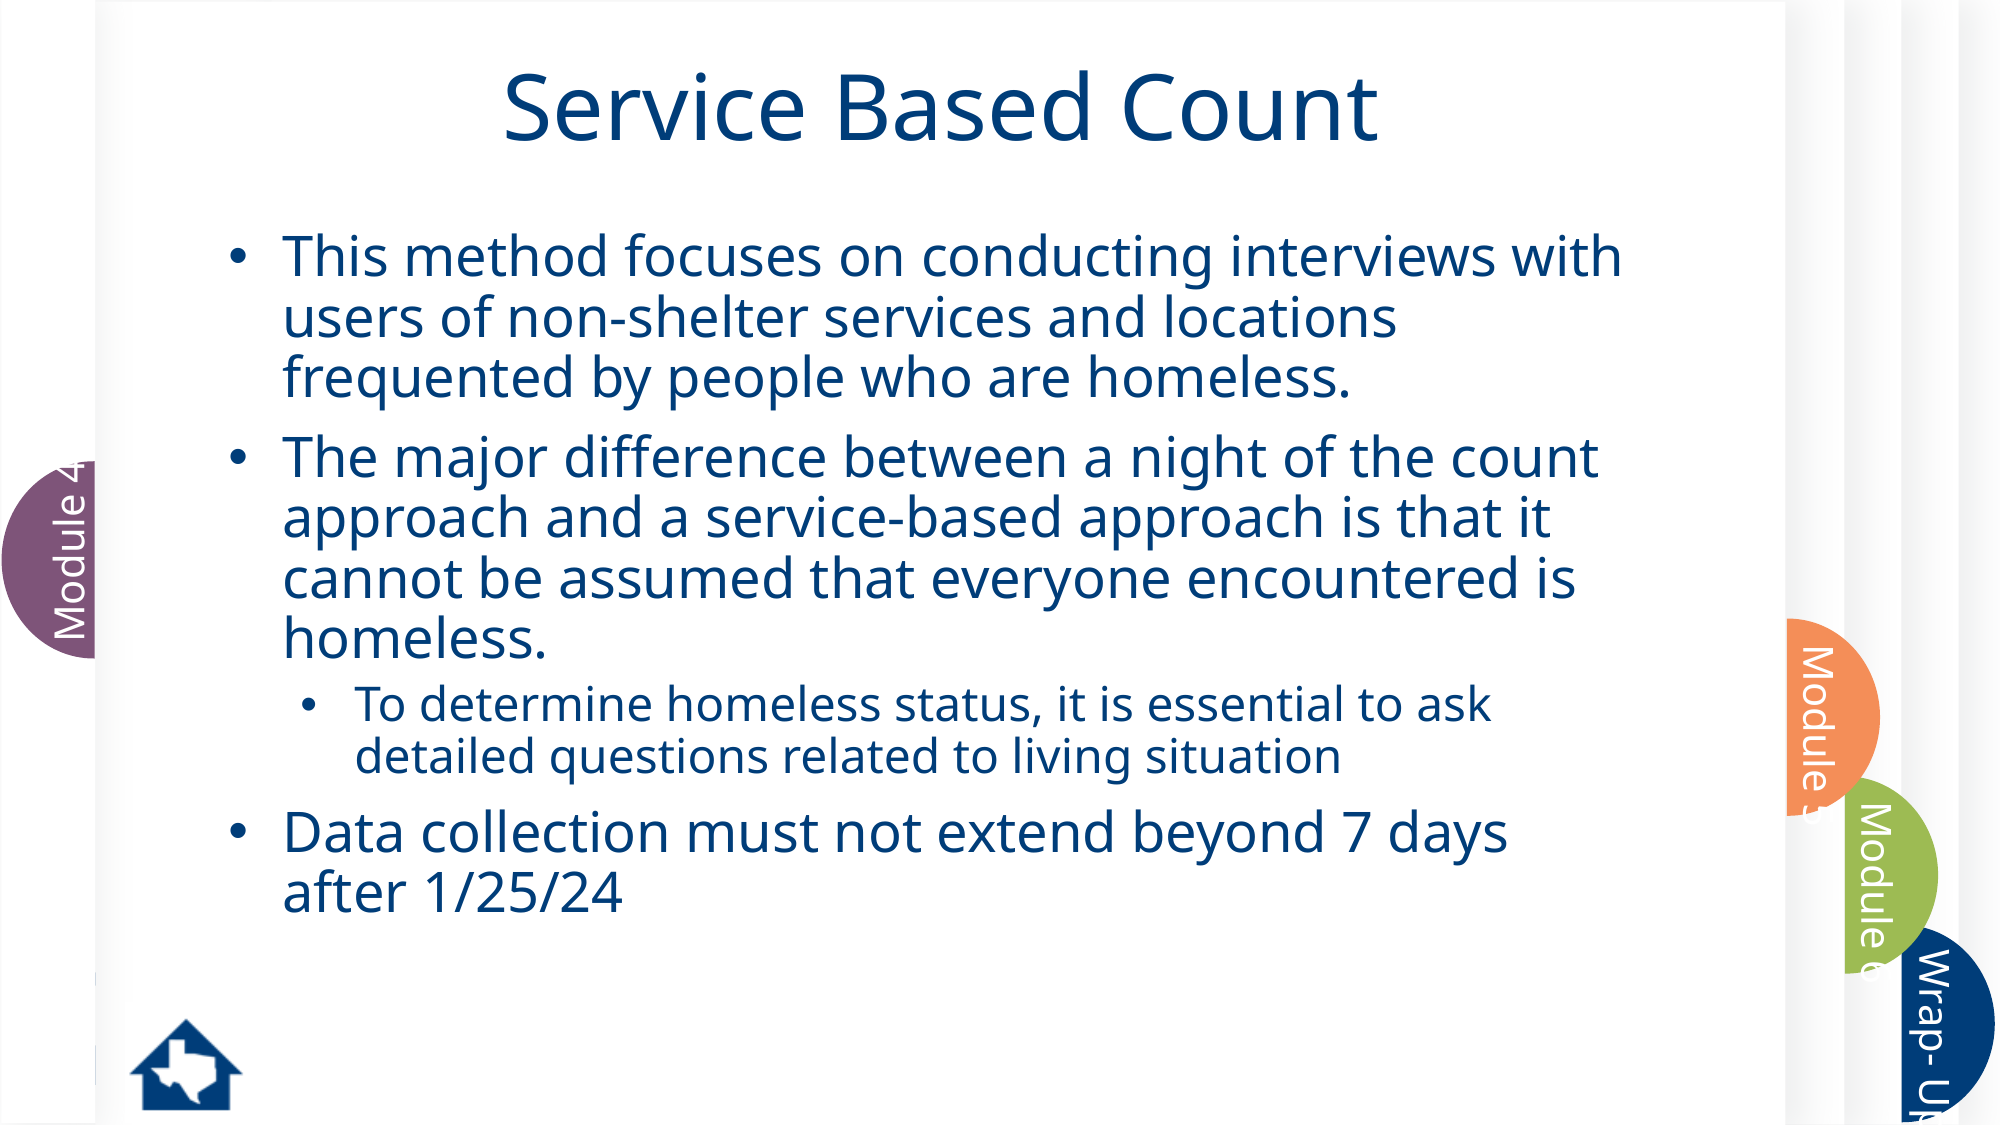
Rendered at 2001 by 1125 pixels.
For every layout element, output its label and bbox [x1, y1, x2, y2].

text_box [1, 0, 1994, 1125]
